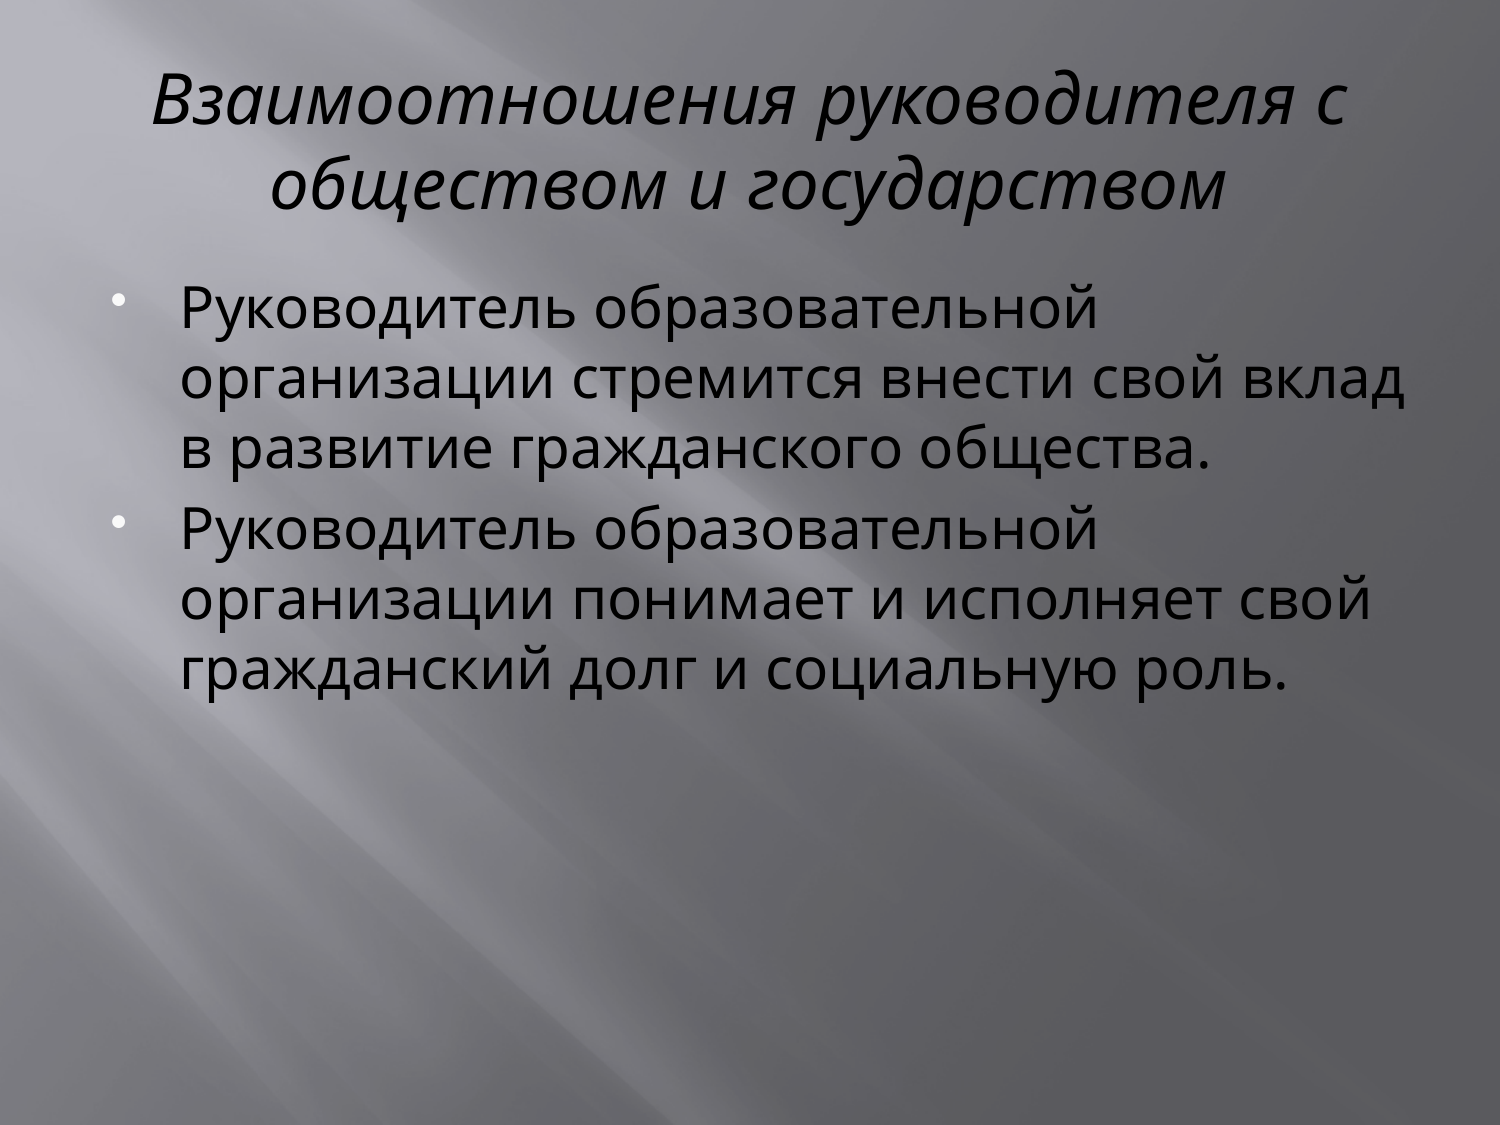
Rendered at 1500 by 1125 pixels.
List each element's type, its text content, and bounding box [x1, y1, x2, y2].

title Взаимоотношения руководителя с обществом и государством [75, 45, 1425, 233]
list Руководитель образовательной организации стремится внести свой вклад в развитие гражданского общества. Руководитель образовательной организации понимает и исполняет свой гражданский долг и социальную роль. [75, 262, 1425, 1035]
